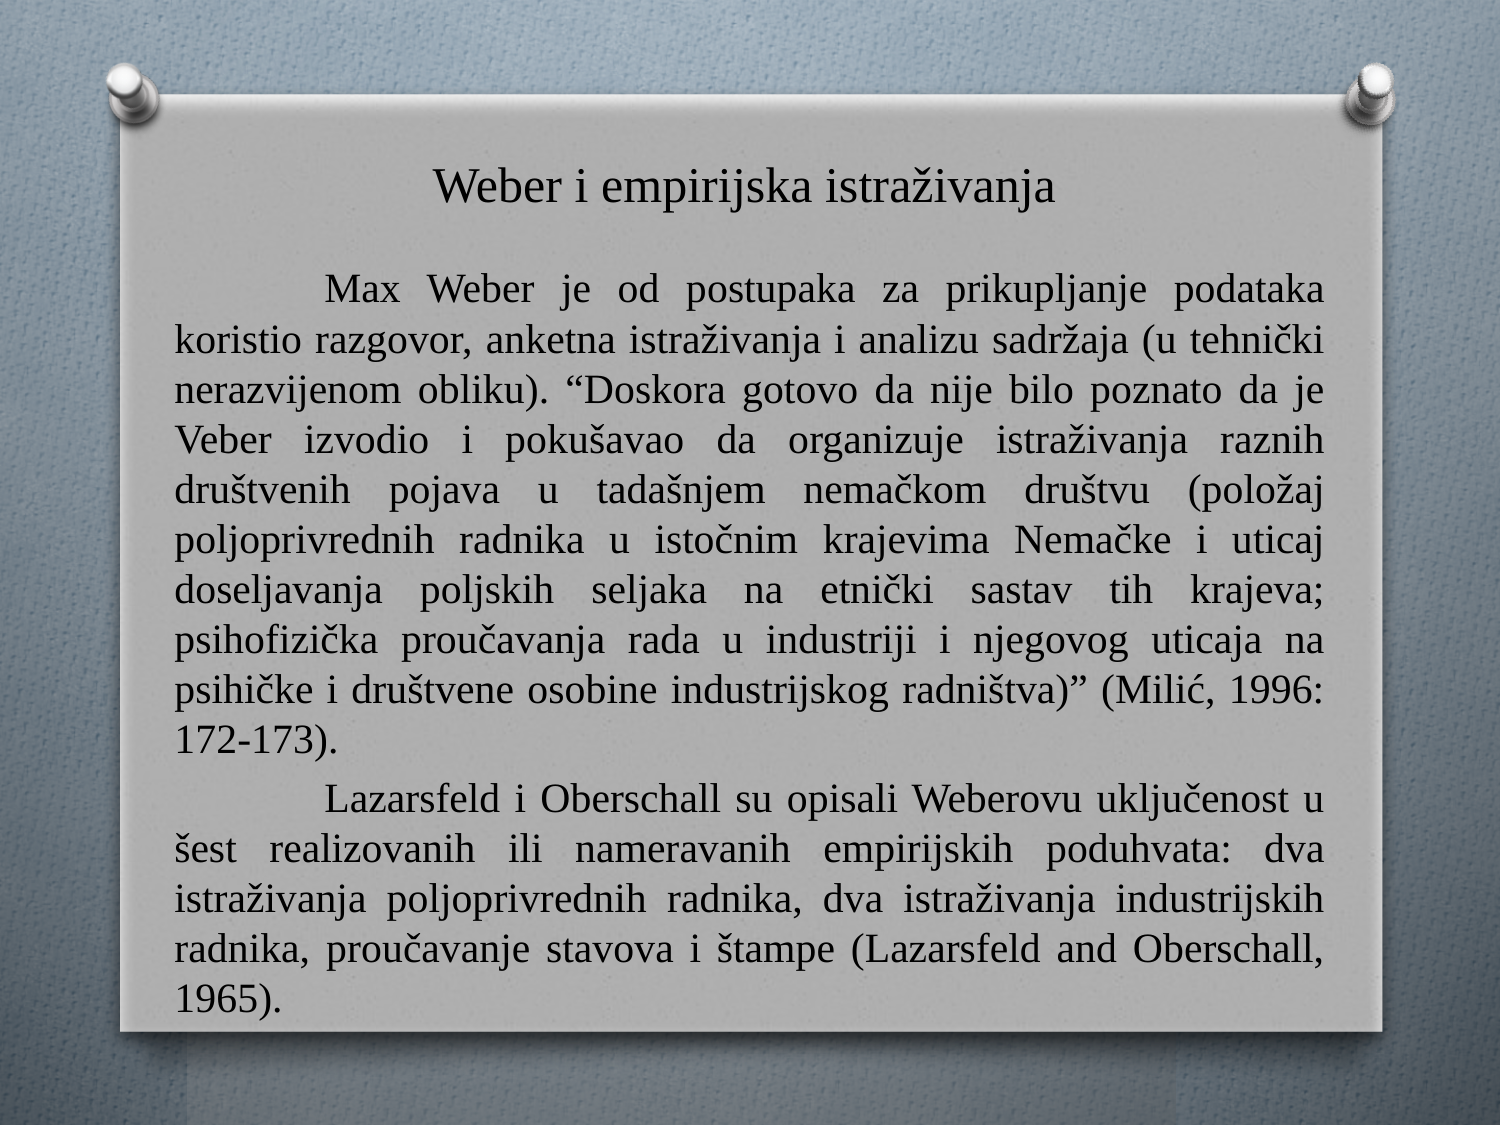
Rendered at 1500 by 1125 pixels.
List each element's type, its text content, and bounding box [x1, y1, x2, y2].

title Weber i empirijska istraživanja [179, 133, 1323, 232]
picture [75, 31, 197, 152]
list Max Weber je od postupaka za prikupljanje podataka koristio razgovor, anketna istraživanja i analizu sadržaja (u tehnički nerazvijenom obliku). “Doskora gotovo da nije bilo poznato da je Veber izvodio i pokušavao da organizuje istraživanja raznih društvenih pojava u tadašnjem nemačkom društvu (položaj poljoprivrednih radnika u istočnim krajevima Nemačke i uticaj doseljavanja poljskih seljaka na etnički sastav tih krajeva; psihofizička proučavanja rada u industriji i njegovog uticaja na psihičke i društvene osobine industrijskog radništva)” (Milić, 1996: 172-173). Lazarsfeld i Oberschall su opisali Weberovu uključenost u šest realizovanih ili nameravanih empirijskih poduhvata: dva istraživanja poljoprivrednih radnika, dva istraživanja industrijskih radnika, proučavanje stavova i štampe (Lazarsfeld and Oberschall, 1965). [159, 244, 1341, 990]
picture [1317, 35, 1439, 156]
